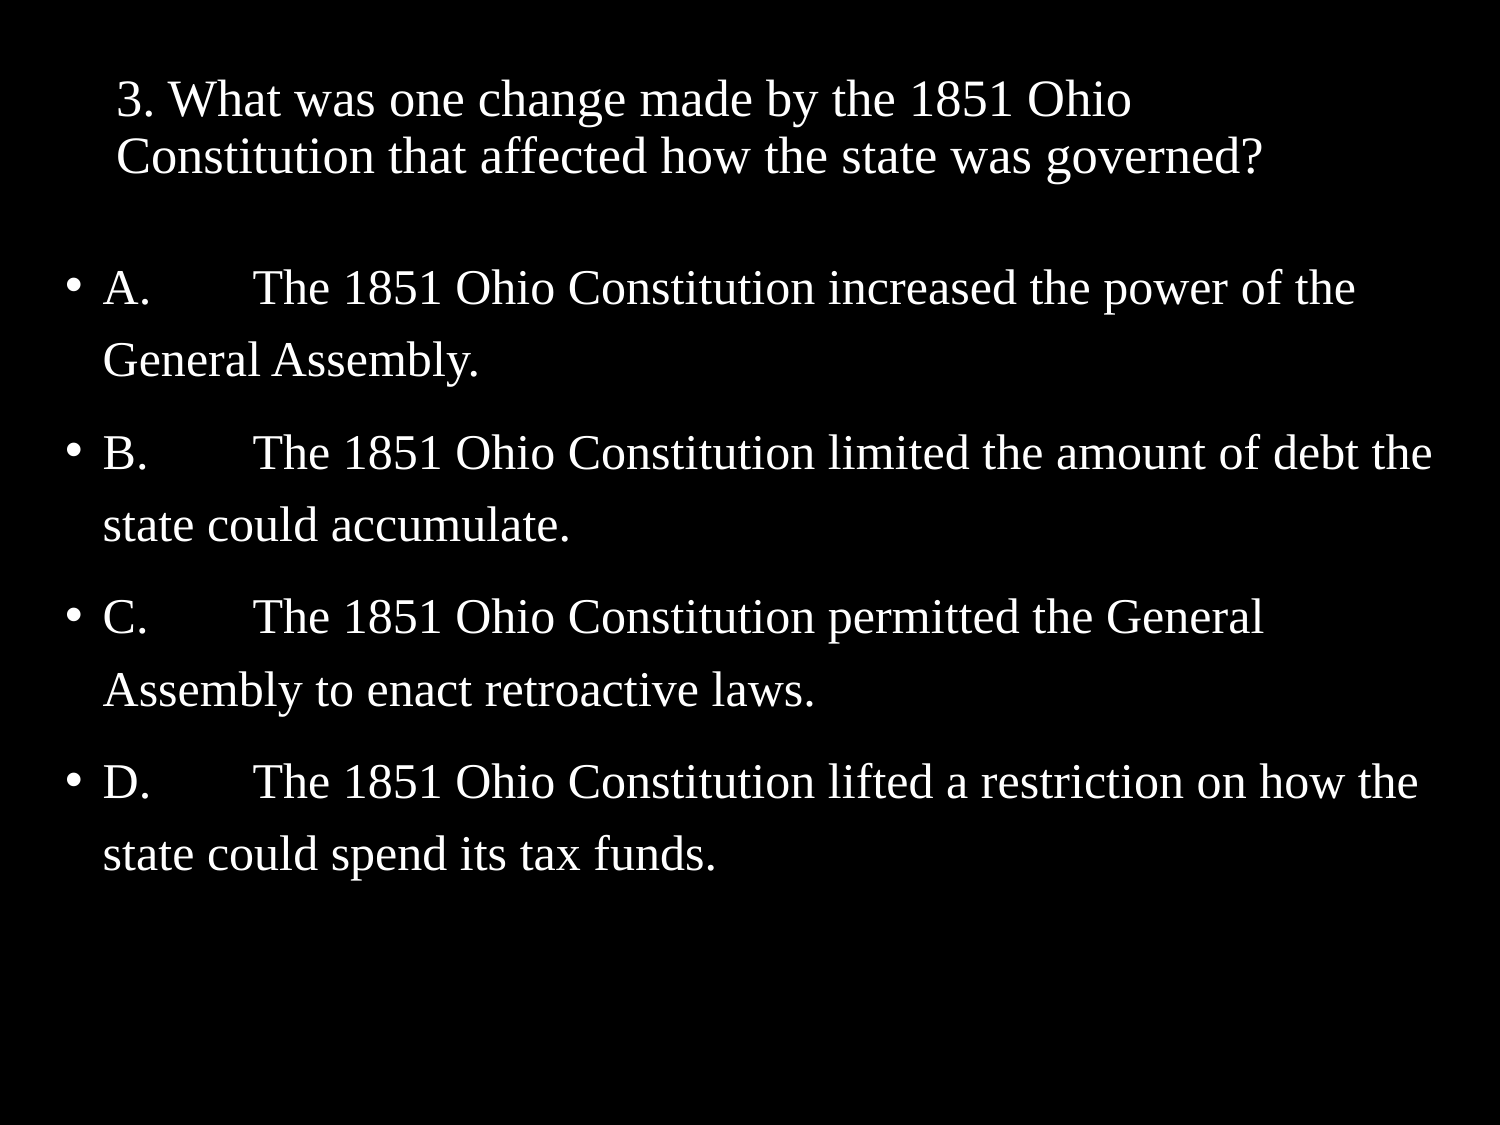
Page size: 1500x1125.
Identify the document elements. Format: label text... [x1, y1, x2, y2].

title 3. What was one change made by the 1851 Ohio Constitution that affected how the state was governed? [101, 47, 1375, 208]
list A. The 1851 Ohio Constitution increased the power of the General Assembly. B. The 1851 Ohio Constitution limited the amount of debt the state could accumulate. C. The 1851 Ohio Constitution permitted the General Assembly to enact retroactive laws. D. The 1851 Ohio Constitution lifted a restriction on how the state could spend its tax funds. [50, 234, 1461, 1035]
